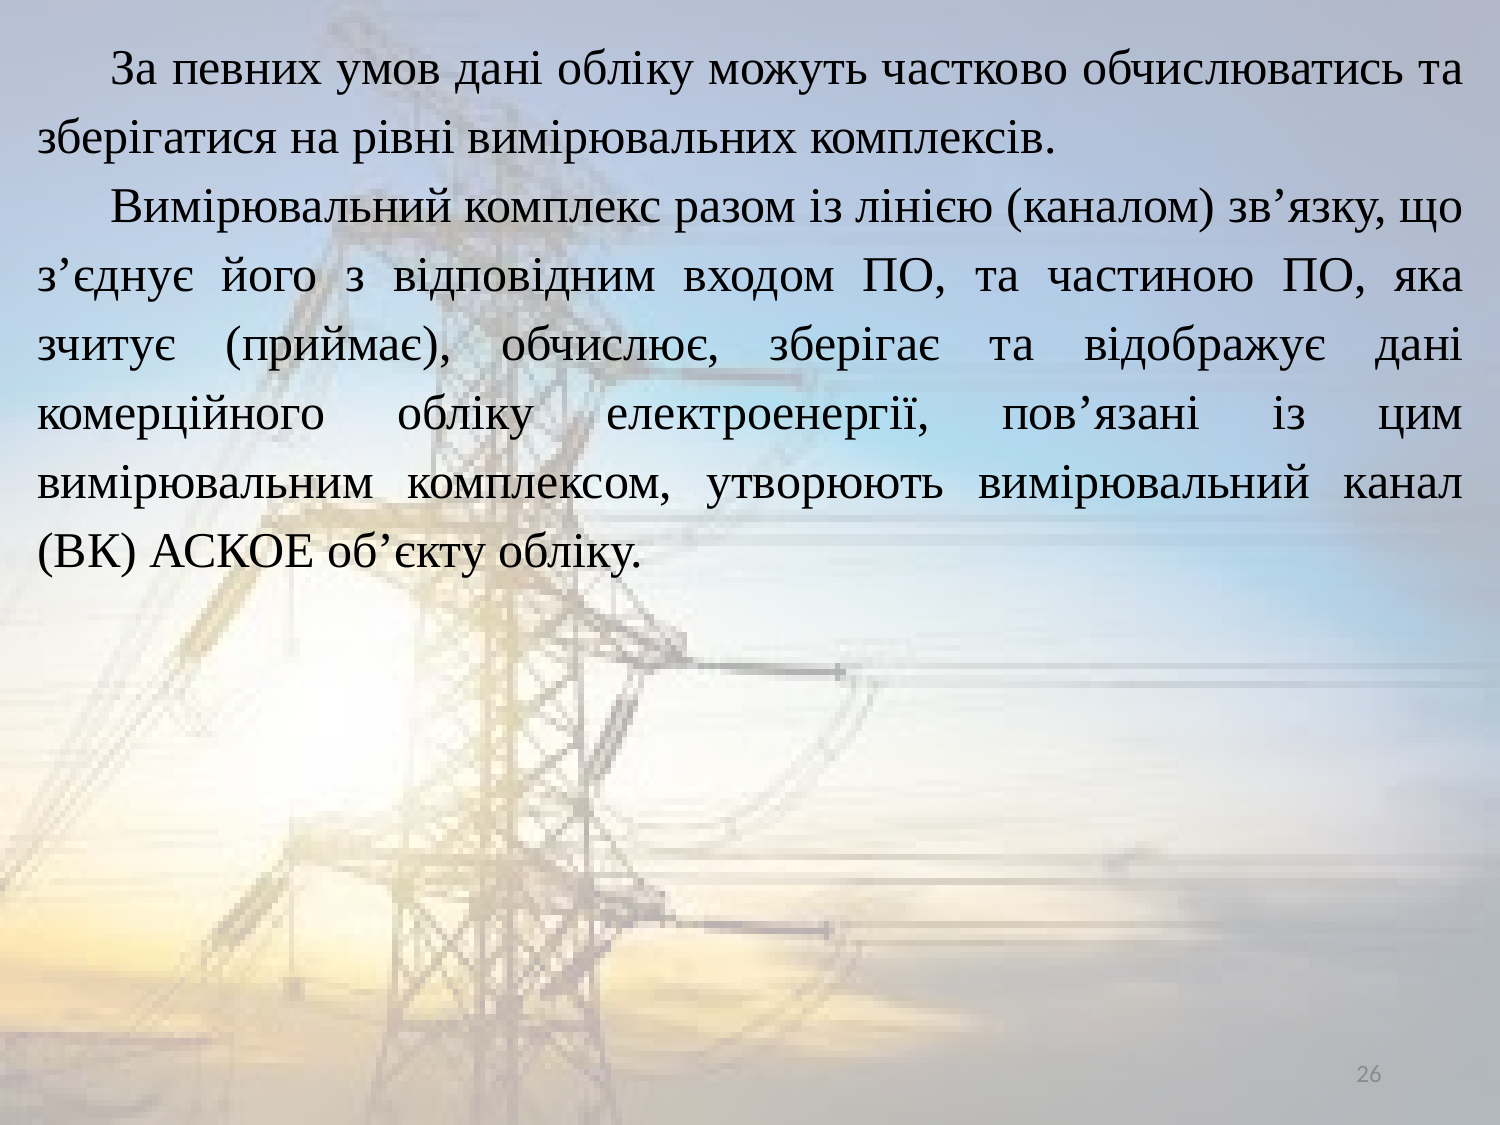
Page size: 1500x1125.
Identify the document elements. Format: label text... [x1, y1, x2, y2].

slide_number 26 [1059, 1042, 1397, 1103]
text_box За певних умов дані обліку можуть частково обчислюватись та зберігатися на рівні вимірювальних комплексів. Вимірювальний комплекс разом із лінією (каналом) зв’язку, що з’єднує його з відповідним входом ПО, та частиною ПО, яка зчитує (приймає), обчислює, зберігає та відображує дані комерційного обліку електроенергії, пов’язані із цим вимірювальним комплексом, утворюють вимірювальний канал (ВК) АСКОЕ об’єкту обліку. [22, 17, 1480, 585]
